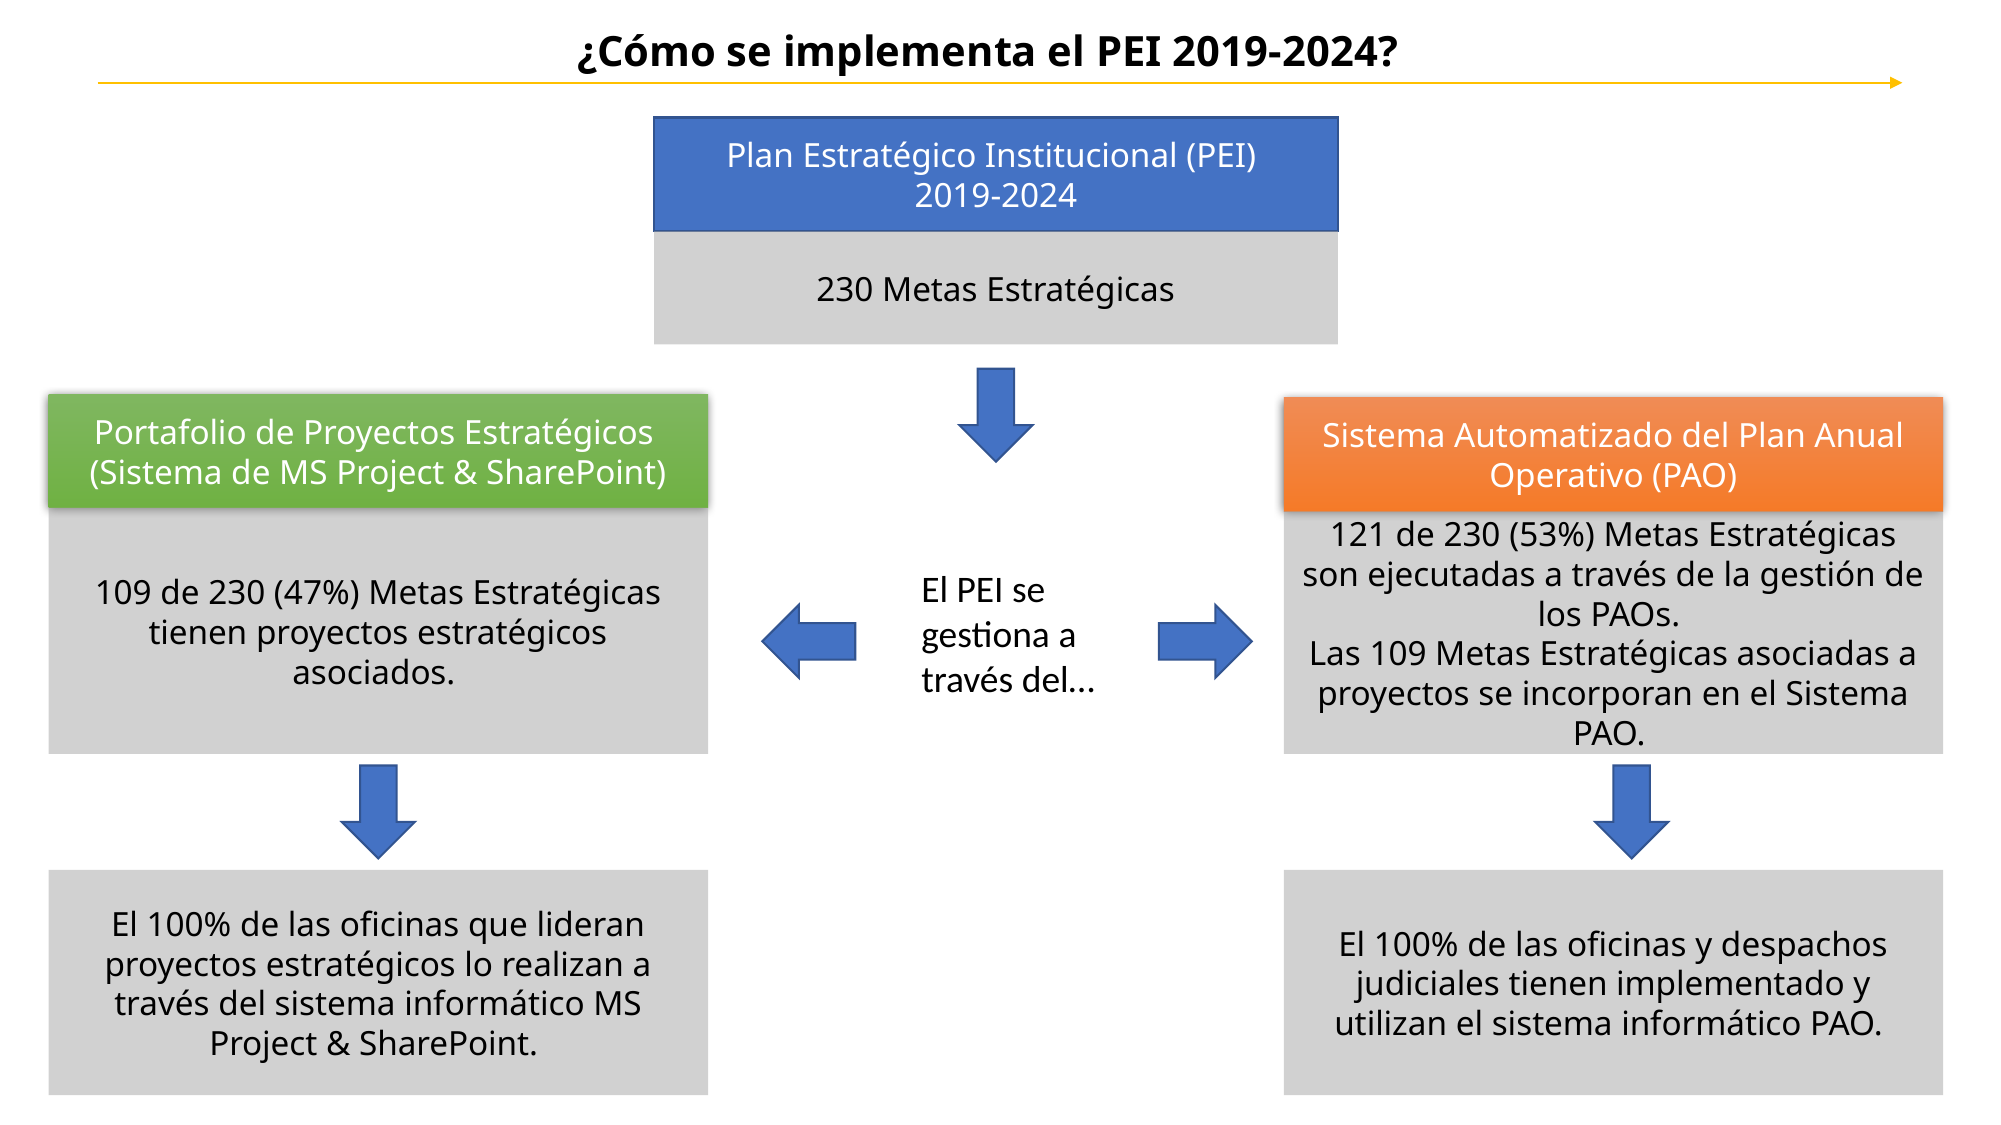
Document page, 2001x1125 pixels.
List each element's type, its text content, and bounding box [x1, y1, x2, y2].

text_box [48, 117, 1944, 1096]
text_box ¿Cómo se implementa el PEI 2019-2024? [64, 17, 1911, 82]
